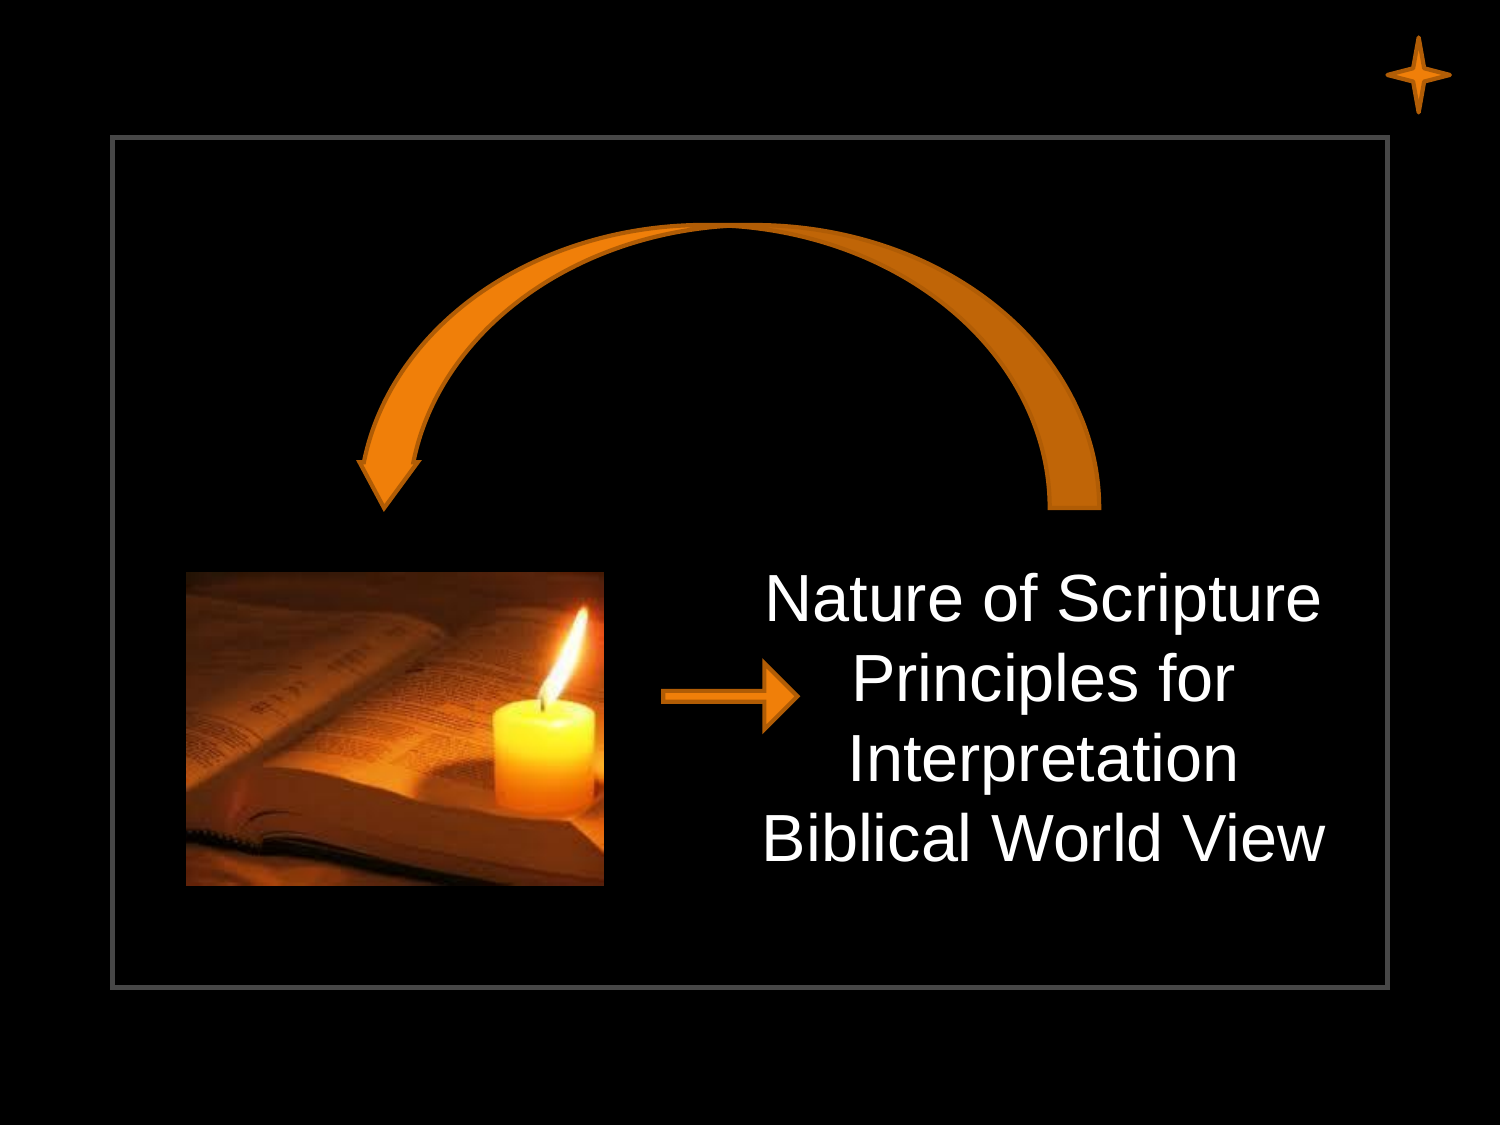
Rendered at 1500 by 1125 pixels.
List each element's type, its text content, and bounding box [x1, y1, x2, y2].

text_box [1385, 35, 1453, 115]
picture [185, 572, 605, 887]
text_box Nature of Scripture Principles for Interpretation Biblical World View [702, 547, 1386, 886]
text_box [359, 224, 1100, 509]
text_box [663, 663, 798, 730]
